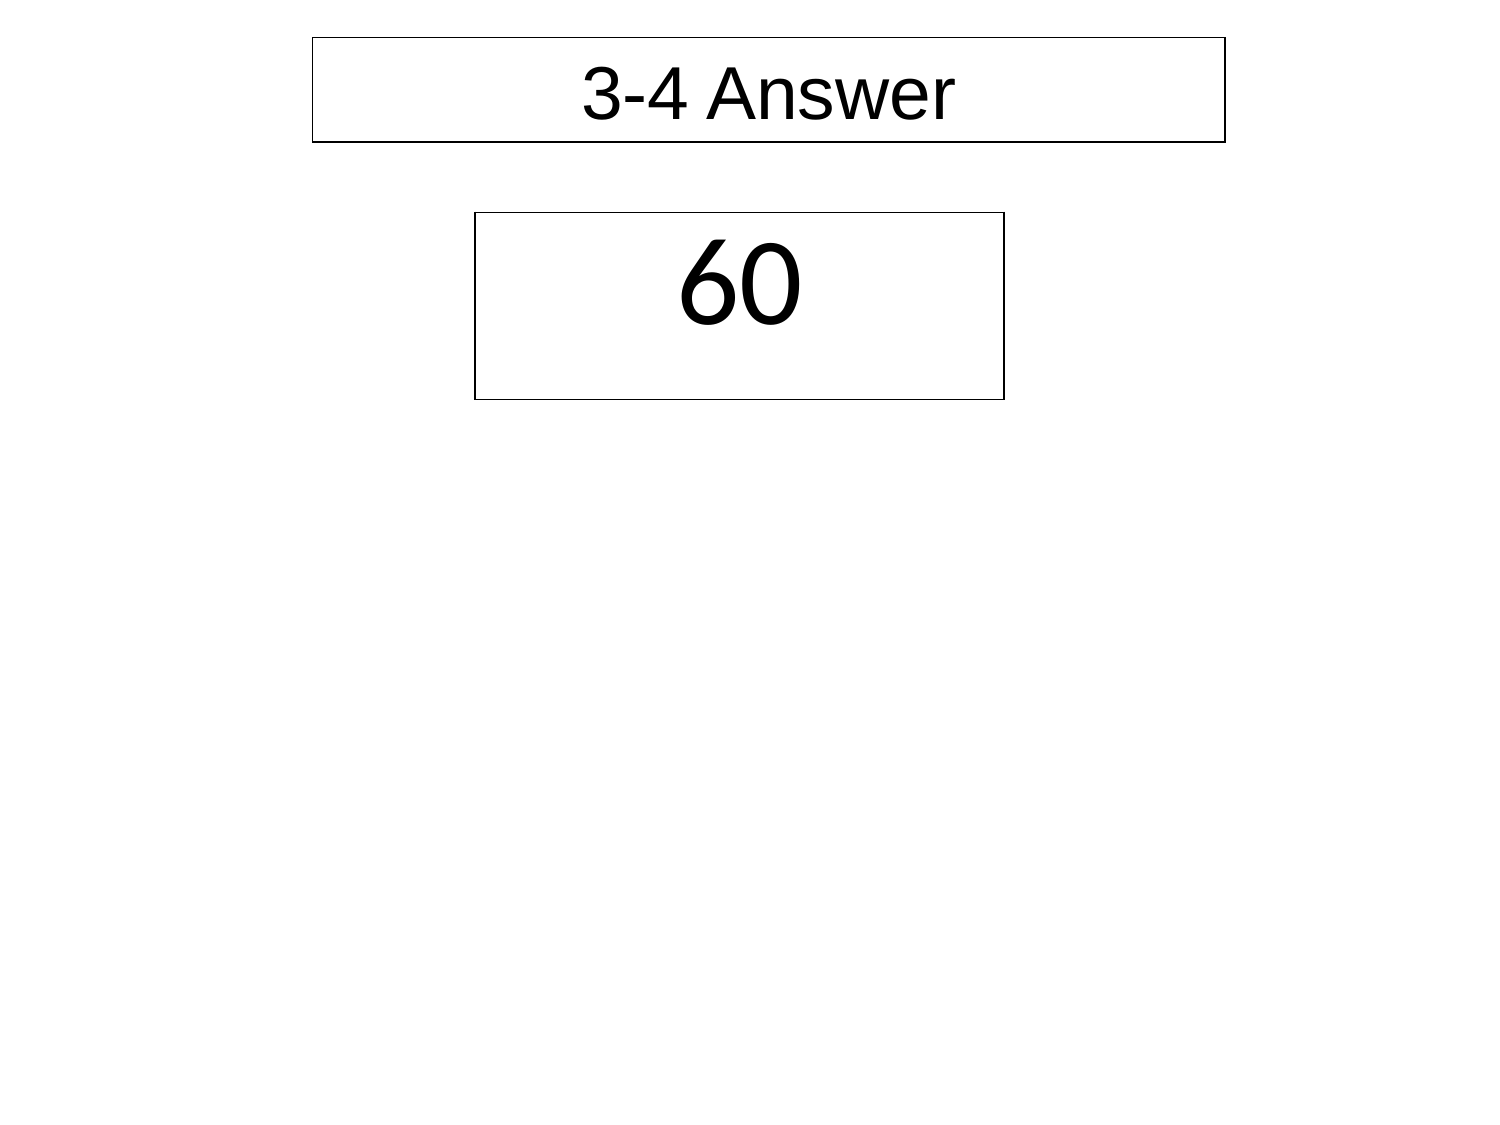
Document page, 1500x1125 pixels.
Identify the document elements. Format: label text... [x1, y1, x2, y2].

table_header 60 [476, 213, 1003, 399]
text_box 3-4 Answer [312, 37, 1225, 143]
